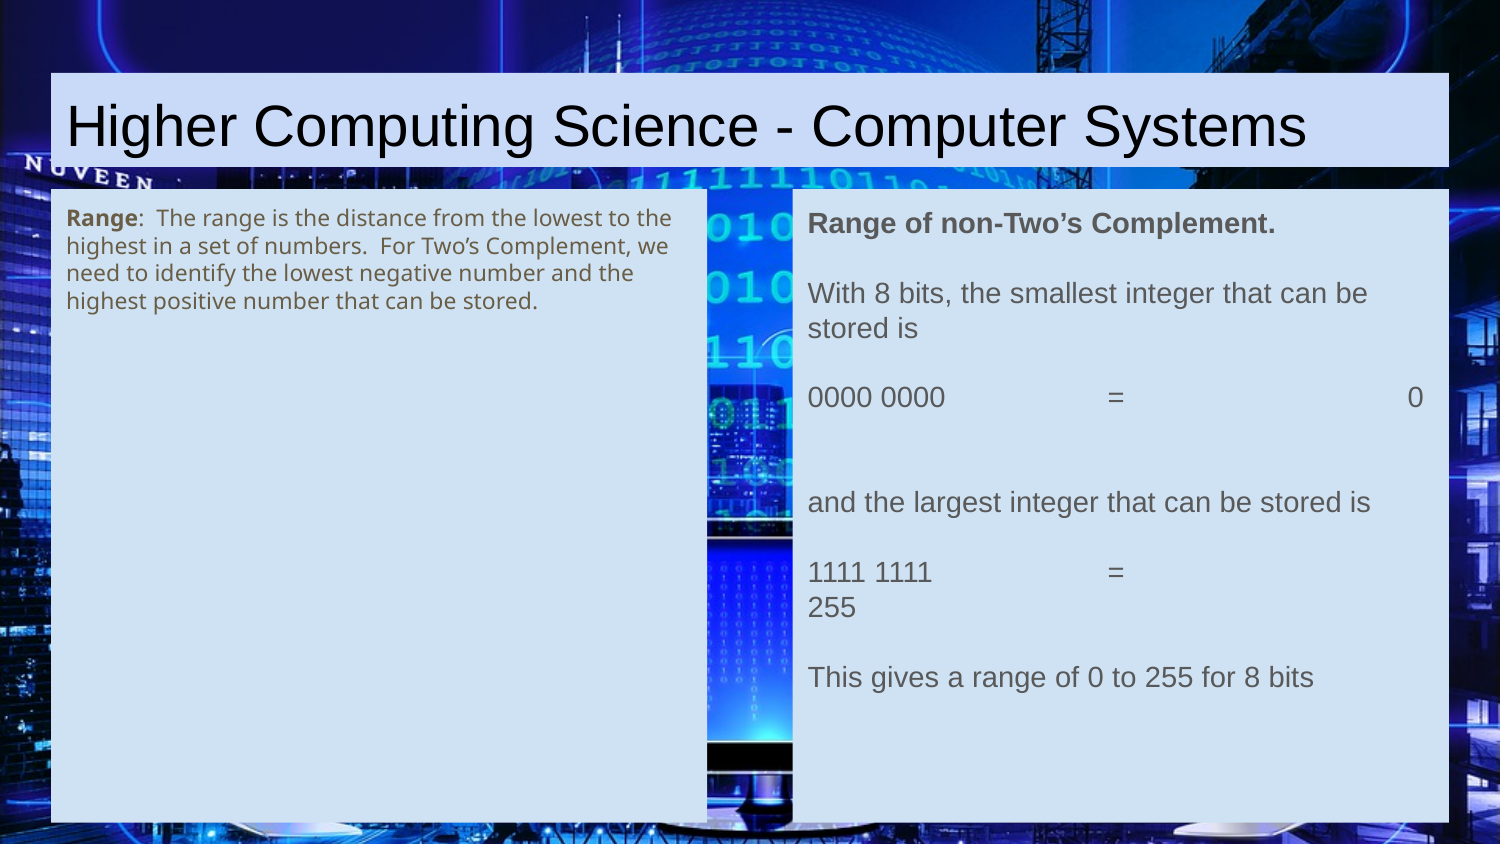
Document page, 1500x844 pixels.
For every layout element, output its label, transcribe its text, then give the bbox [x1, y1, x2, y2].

list Range of non-Two’s Complement. With 8 bits, the smallest integer that can be stored is 0000 0000 = 0 and the largest integer that can be stored is 1111 1111 = 255 This gives a range of 0 to 255 for 8 bits [792, 189, 1449, 823]
title Higher Computing Science - Computer Systems [51, 72, 1449, 167]
list Range: The range is the distance from the lowest to the highest in a set of numbers. For Two’s Complement, we need to identify the lowest negative number and the highest positive number that can be stored. [51, 189, 708, 823]
picture [0, 0, 1500, 844]
